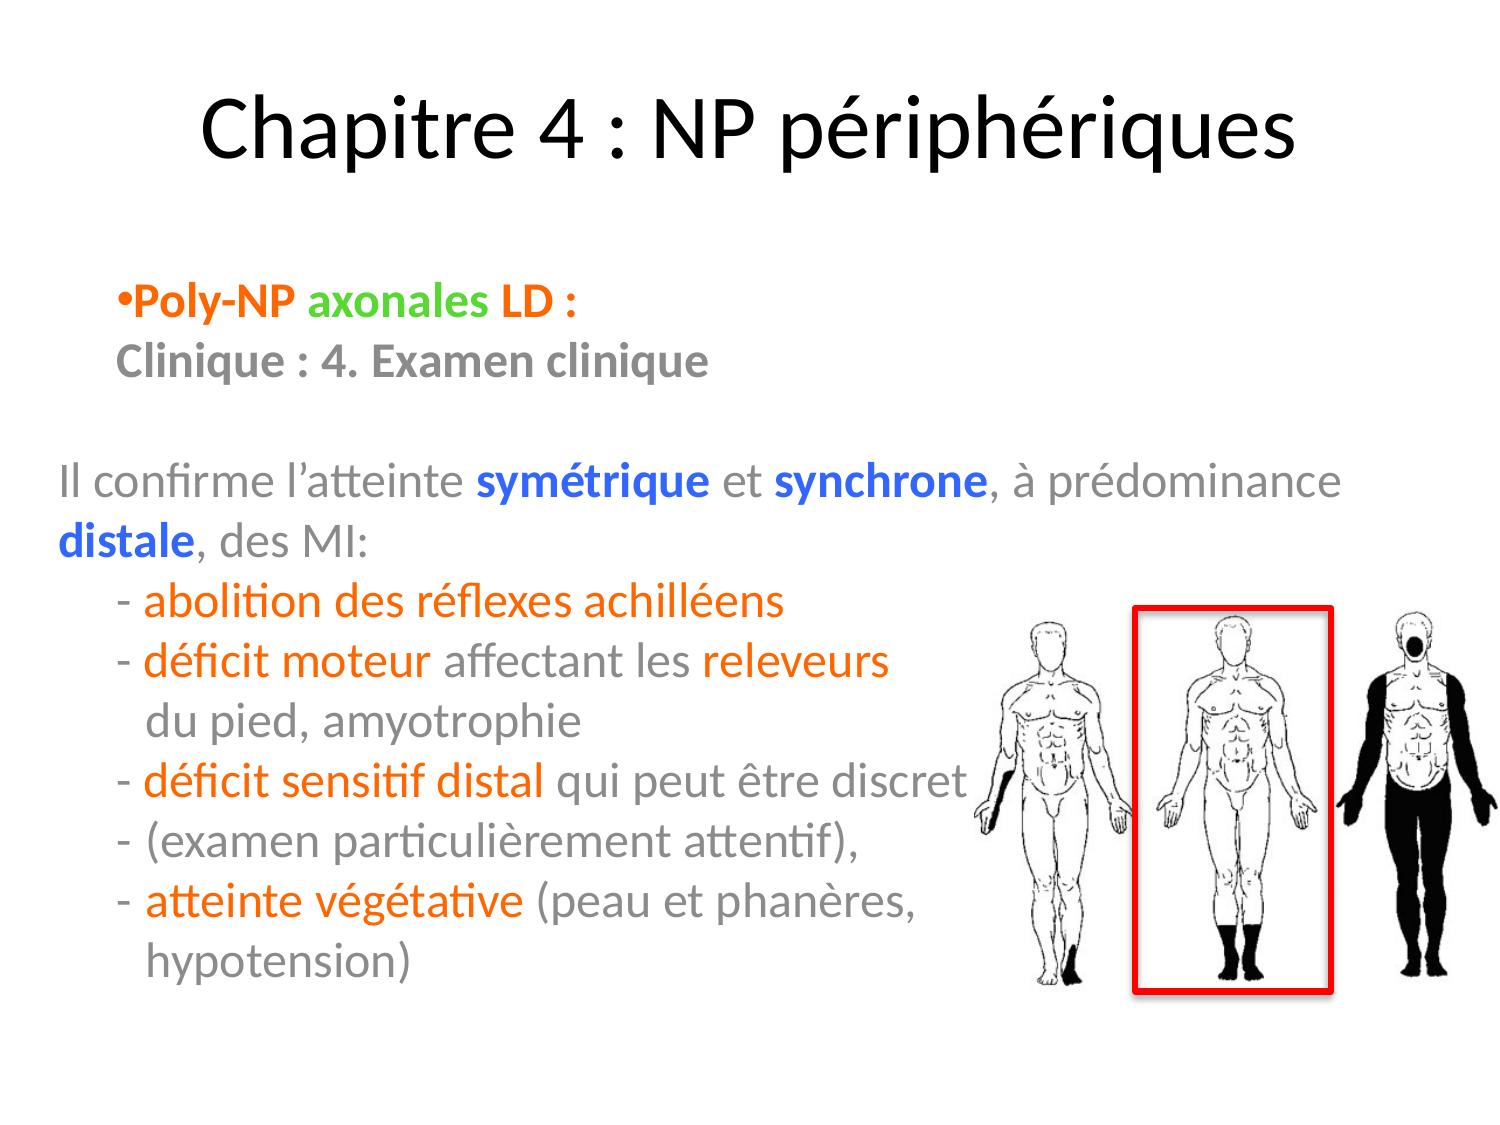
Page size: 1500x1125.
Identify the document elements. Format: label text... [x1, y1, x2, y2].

picture [973, 608, 1500, 992]
text_box Chapitre 4 : NP périphériques [112, 1, 1388, 243]
subtitle Poly-NP axonales LD : Clinique : 4. Examen clinique Il confirme l’atteinte symétrique et synchrone, à prédominance distale, des MI: - abolition des réflexes achilléens - déficit moteur affectant les releveurs du pied, amyotrophie - déficit sensitif distal qui peut être discret - (examen particulièrement attentif), - atteinte végétative (peau et phanères, hypotension) [43, 260, 1463, 1125]
